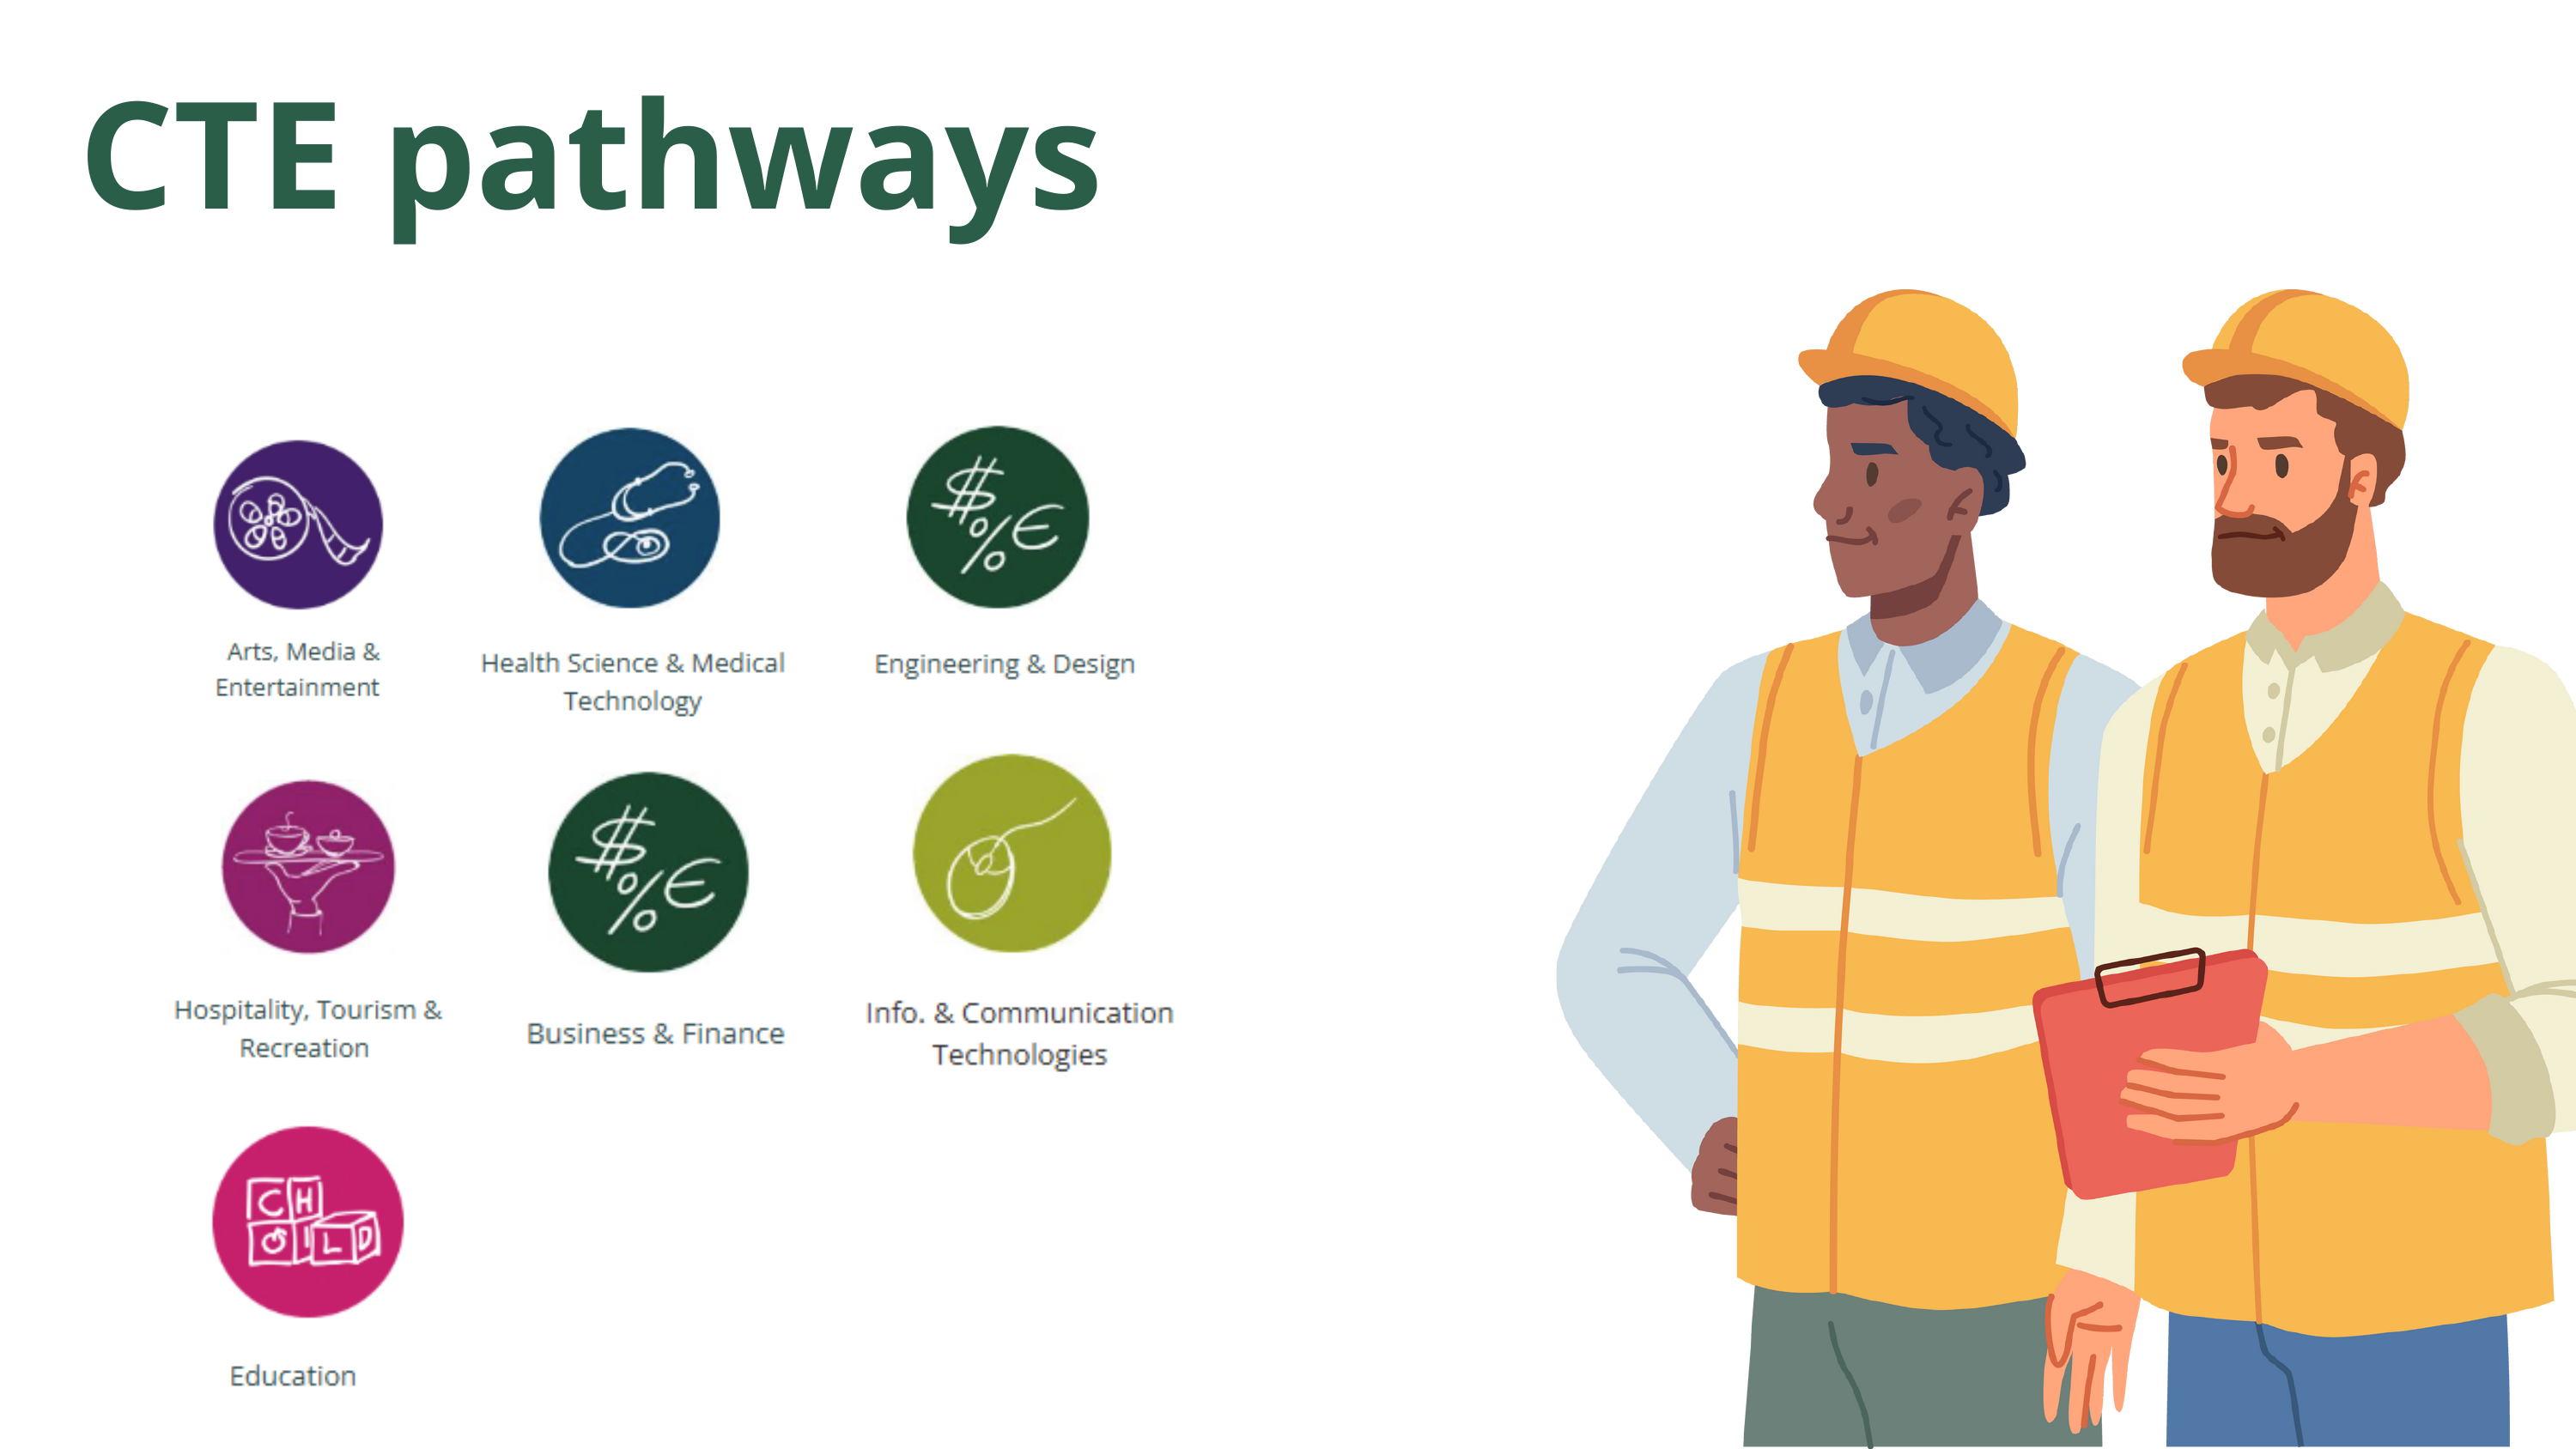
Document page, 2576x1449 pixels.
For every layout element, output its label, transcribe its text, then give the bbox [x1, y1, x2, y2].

text_box [462, 398, 805, 783]
text_box [167, 758, 463, 1091]
text_box [144, 396, 427, 724]
text_box [841, 735, 1200, 1092]
text_box CTE pathways [79, 68, 1735, 239]
text_box [476, 757, 818, 1069]
text_box [154, 1091, 477, 1449]
text_box [865, 410, 1151, 698]
text_box [1556, 289, 2576, 1449]
